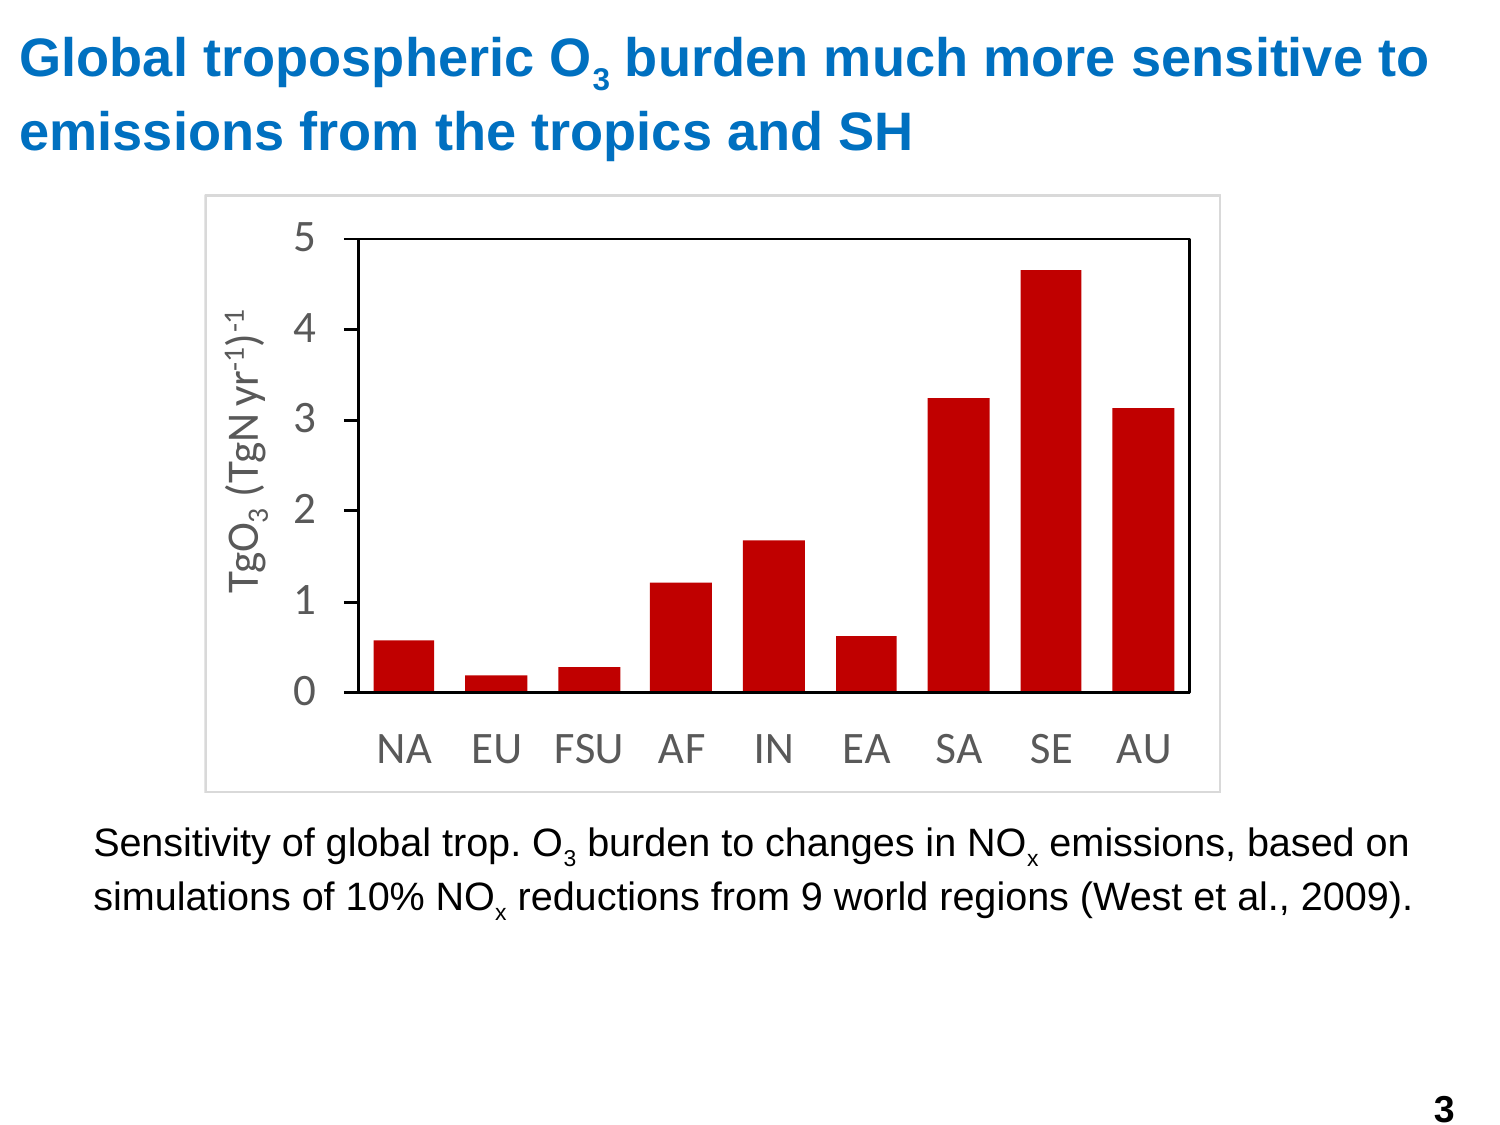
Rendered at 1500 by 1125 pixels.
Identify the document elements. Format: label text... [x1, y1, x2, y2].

text_box Global tropospheric O3 burden much more sensitive to emissions from the tropics and SH [4, 15, 1454, 137]
text_box Sensitivity of global trop. O3 burden to changes in NOx emissions, based on simulations of 10% NOx reductions from 9 world regions (West et al., 2009). [78, 809, 1439, 933]
picture [204, 193, 1222, 793]
